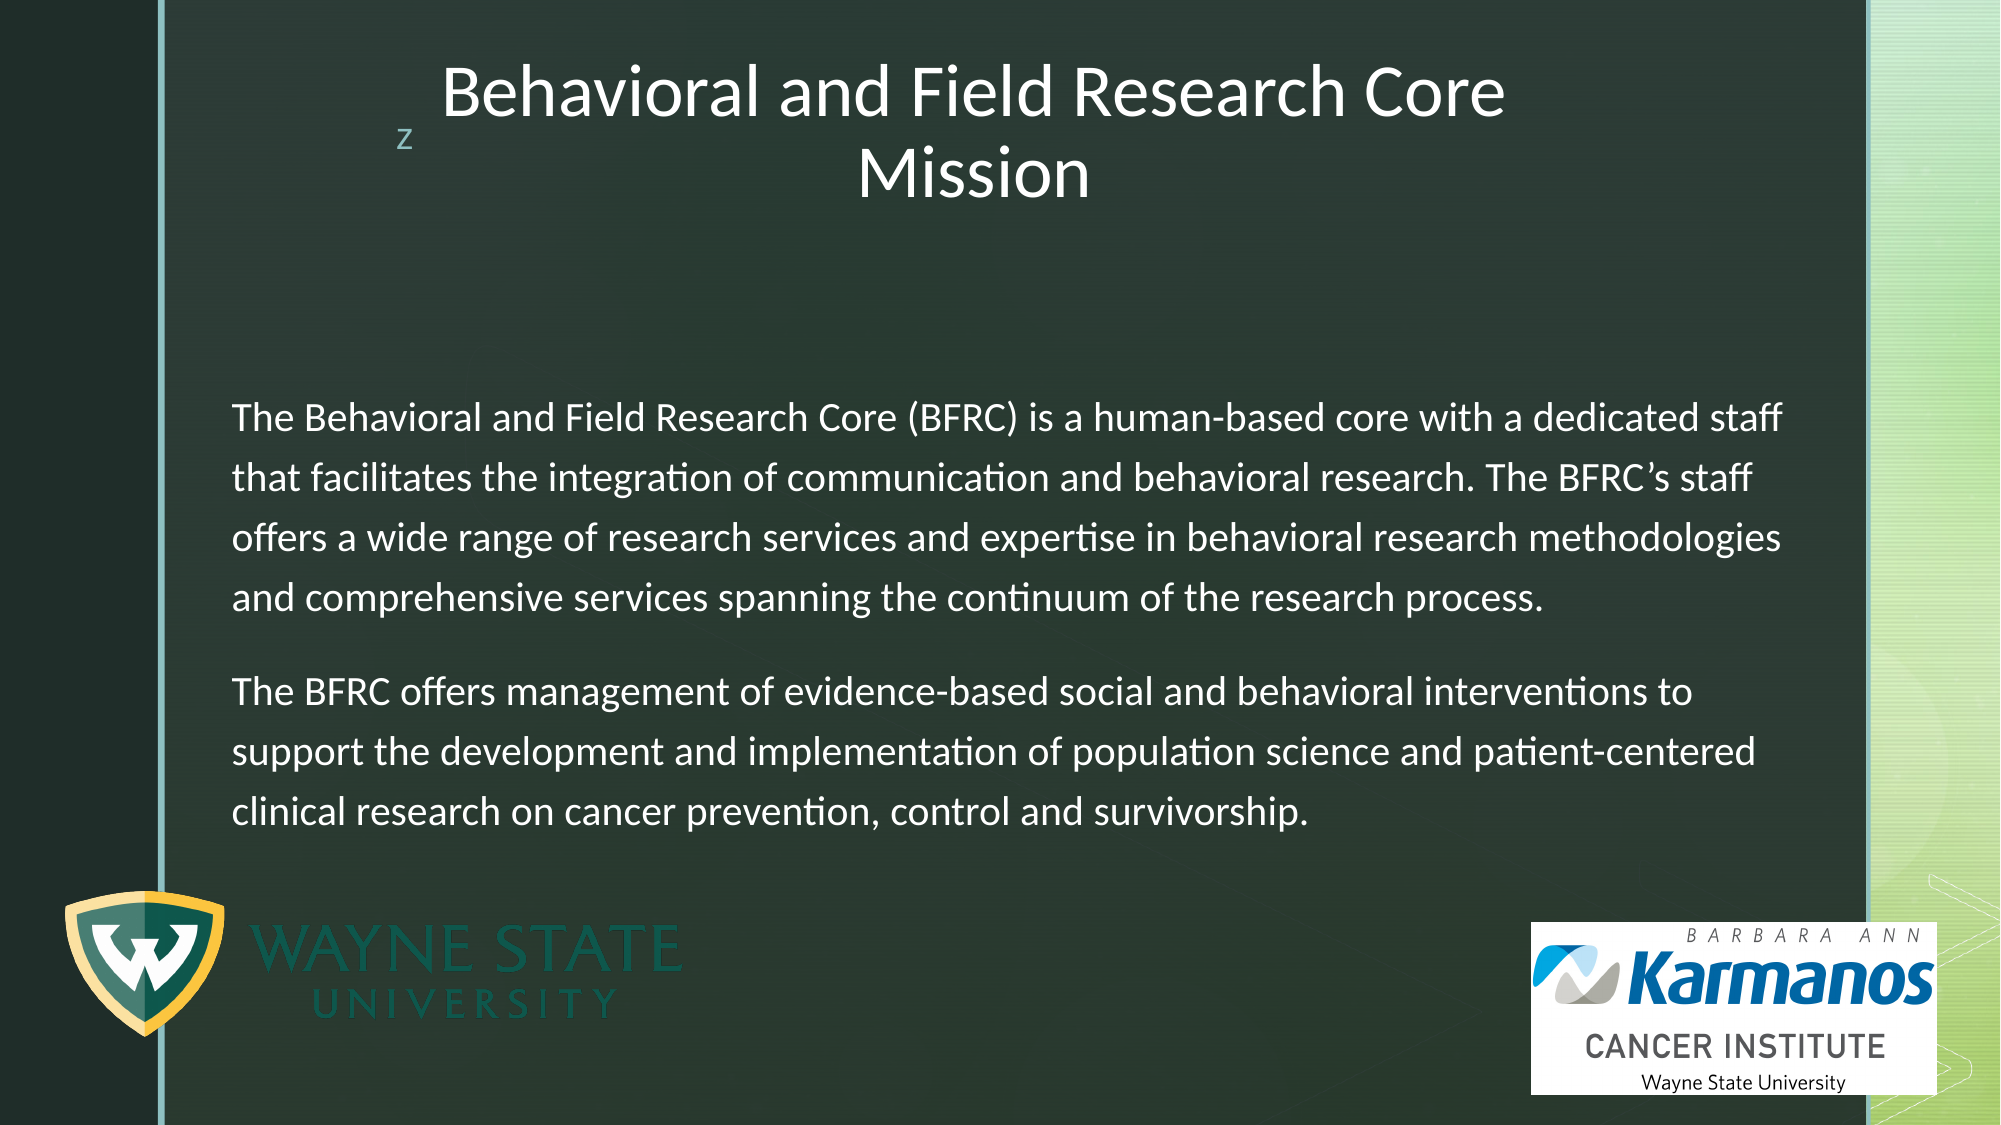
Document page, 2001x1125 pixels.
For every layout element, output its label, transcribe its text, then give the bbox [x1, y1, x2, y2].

picture [58, 890, 684, 1037]
list The Behavioral and Field Research Core (BFRC) is a human-based core with a dedicated staff that facilitates the integration of communication and behavioral research. The BFRC’s staff offers a wide range of research services and expertise in behavioral research methodologies and comprehensive services spanning the continuum of the research process. The BFRC offers management of evidence-based social and behavioral interventions to support the development and implementation of population science and patient-centered clinical research on cancer prevention, control and survivorship. [216, 221, 1834, 993]
title Behavioral and Field Research Core Mission [203, 44, 1747, 222]
picture [1531, 0, 2001, 1125]
